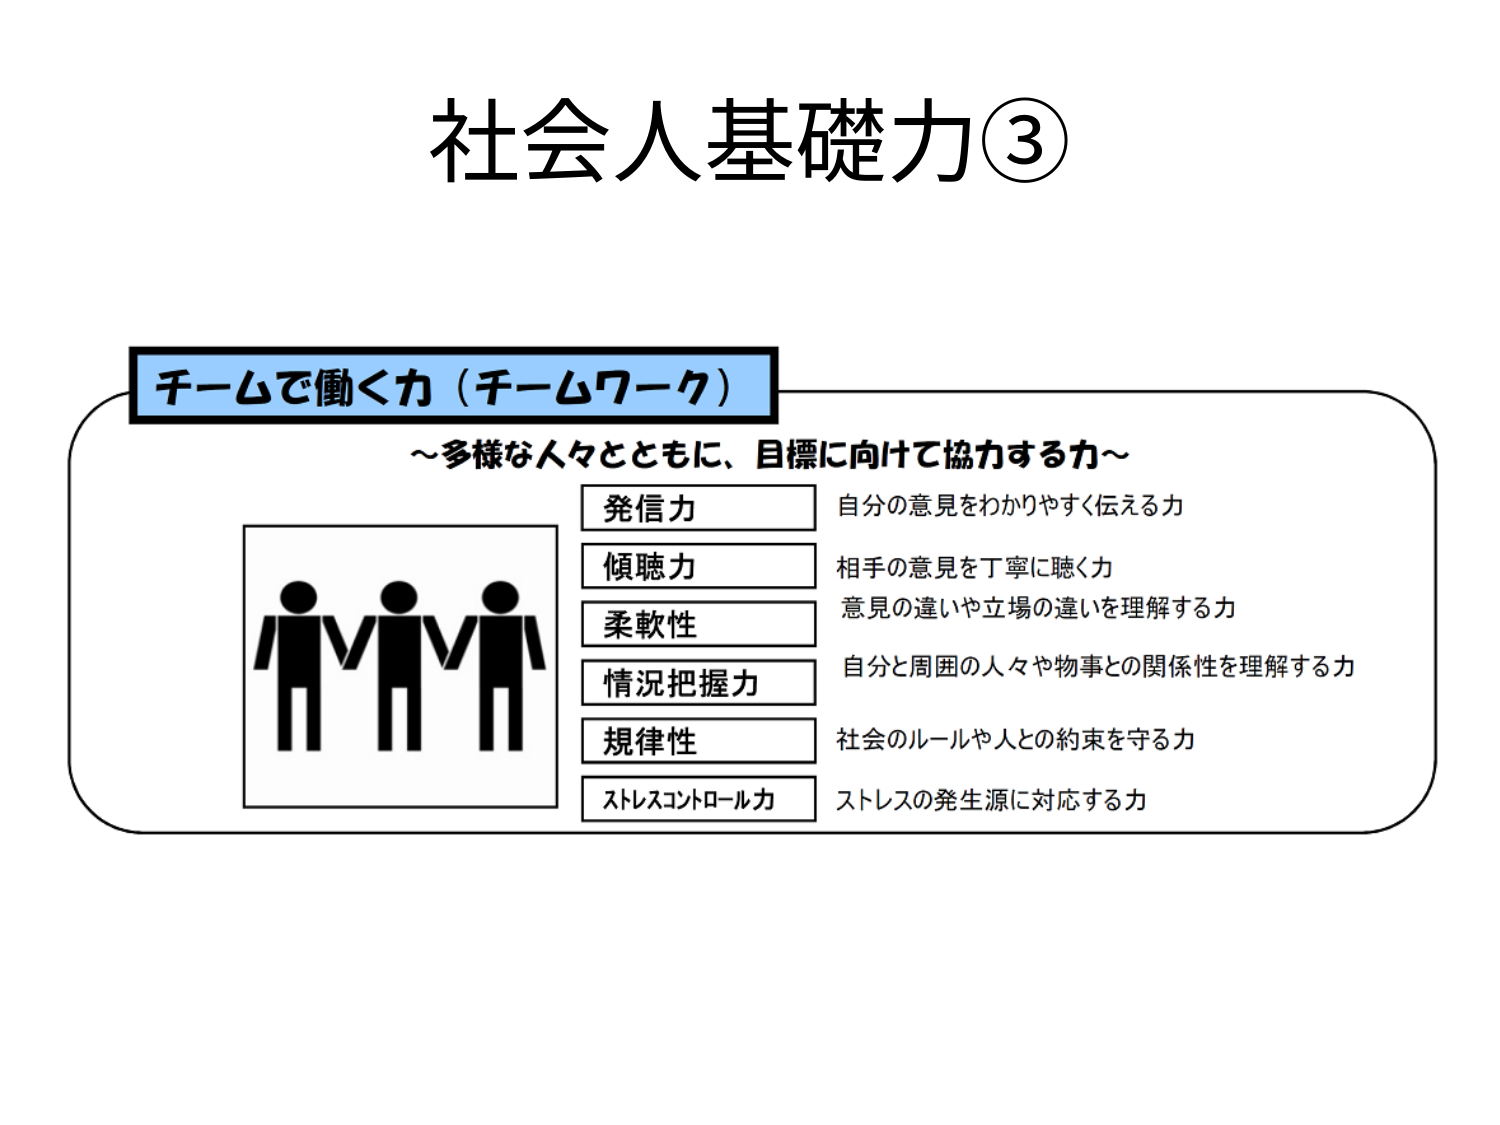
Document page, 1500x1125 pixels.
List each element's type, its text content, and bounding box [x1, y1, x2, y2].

title 社会人基礎力③ [75, 45, 1425, 233]
picture [46, 337, 1454, 847]
